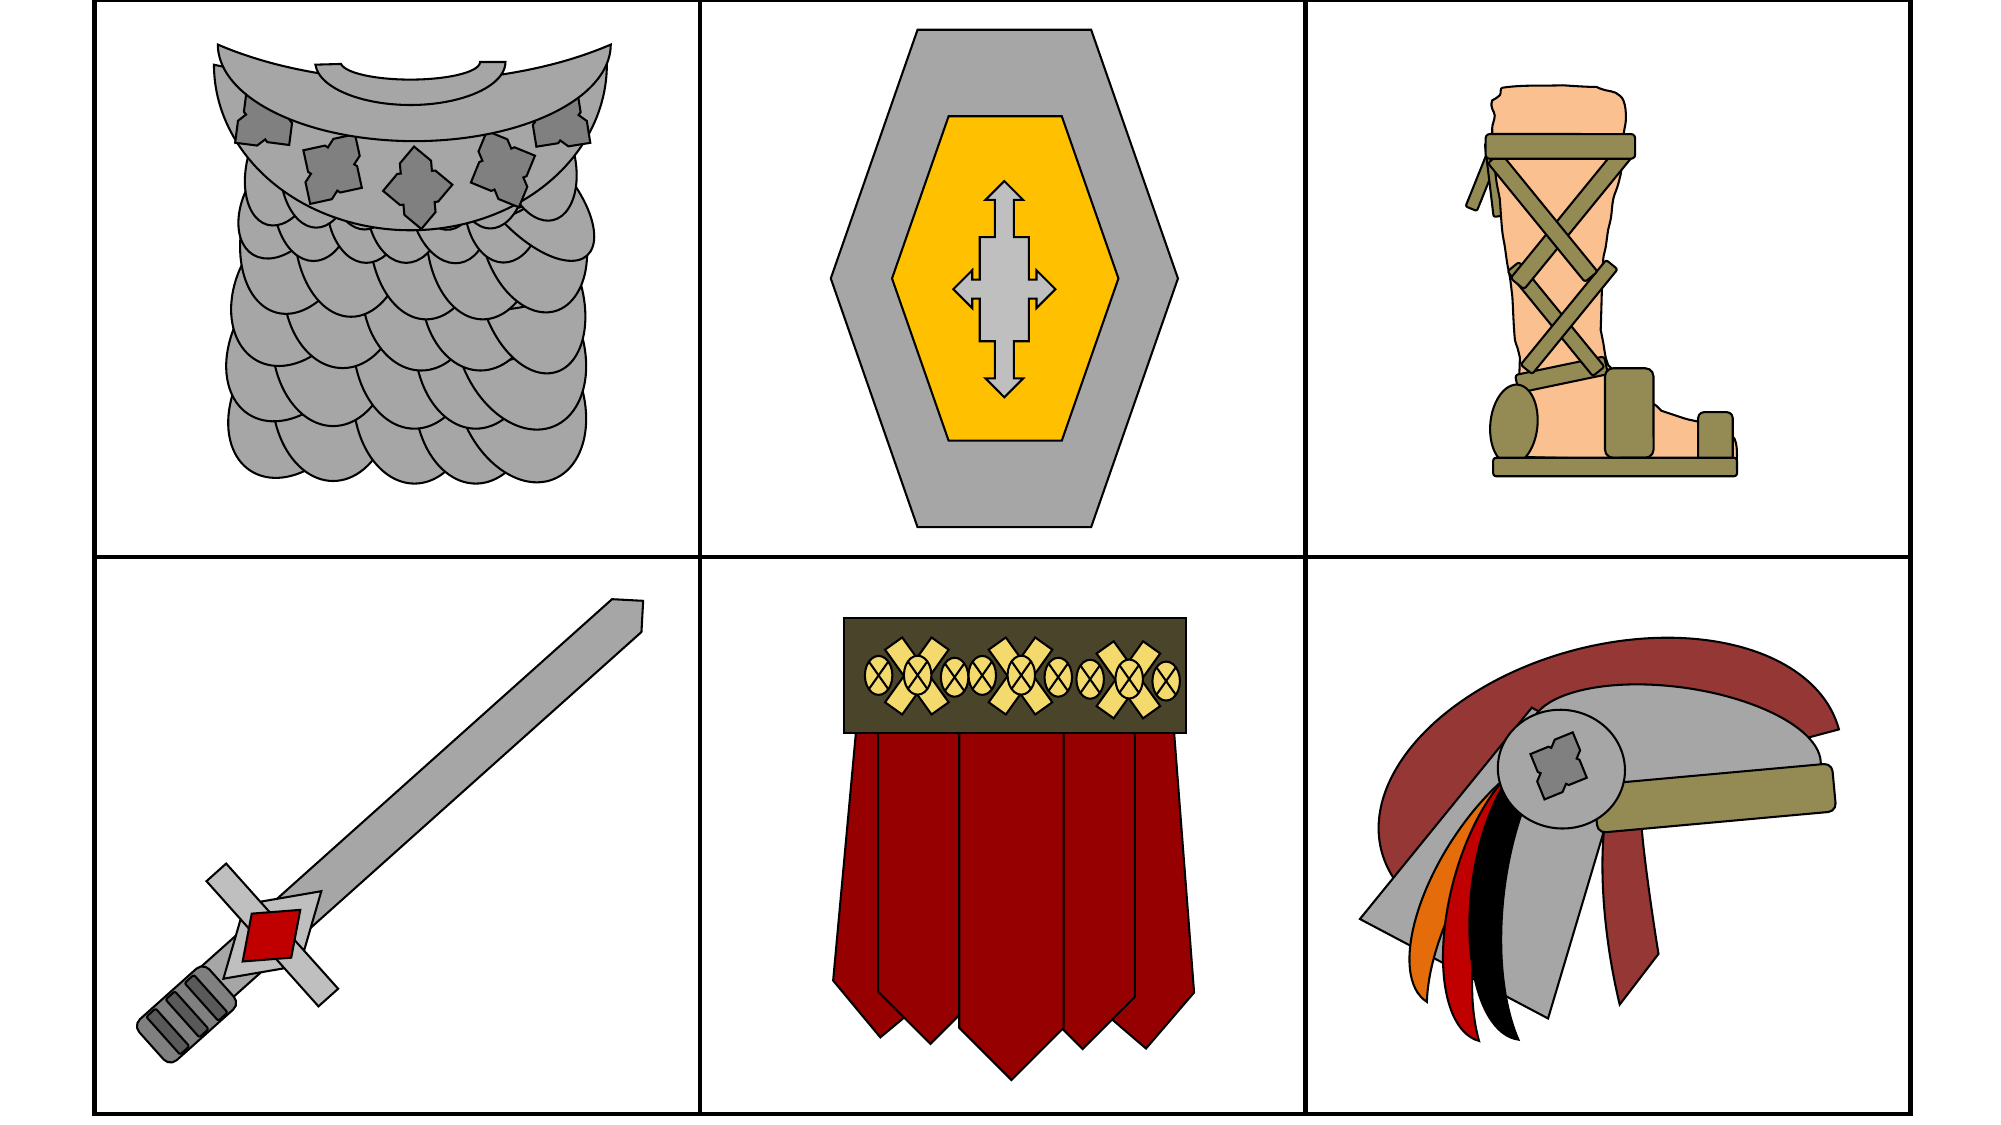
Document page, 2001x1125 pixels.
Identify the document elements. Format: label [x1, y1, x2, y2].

text_box [1304, 556, 1912, 1115]
text_box [844, 613, 1186, 1080]
text_box [1337, 636, 1811, 1084]
text_box [830, 29, 1178, 528]
text_box [699, 556, 1304, 1115]
text_box [94, 556, 699, 739]
text_box [699, 0, 1304, 556]
text_box [1478, 85, 1737, 477]
text_box [1304, 0, 1912, 556]
text_box [211, 18, 611, 484]
text_box [94, 0, 699, 556]
text_box [94, 908, 699, 1115]
text_box [65, 739, 729, 908]
